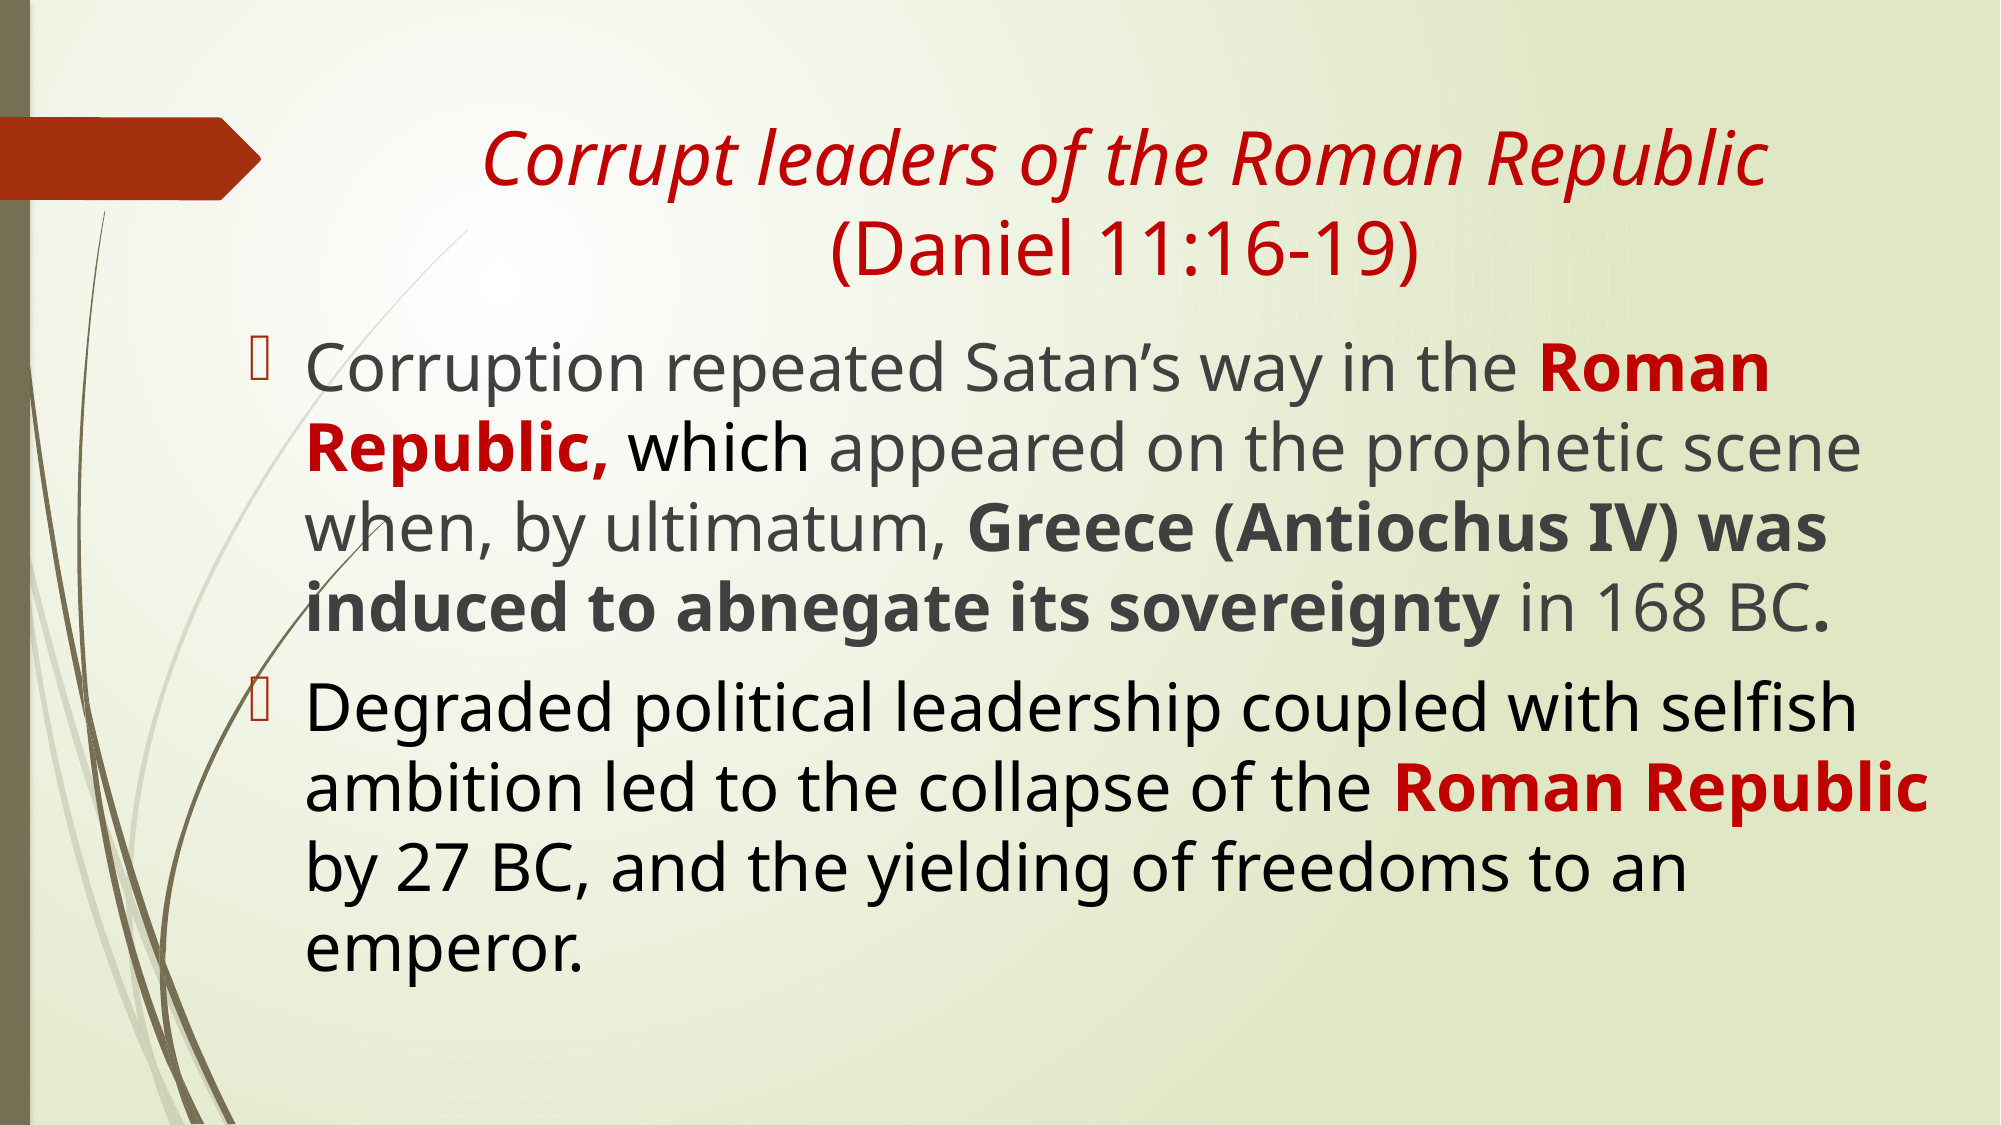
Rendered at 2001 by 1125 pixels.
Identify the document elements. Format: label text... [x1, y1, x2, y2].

title Corrupt leaders of the Roman Republic (Daniel 11:16-19) [287, 102, 1963, 313]
list Corruption repeated Satan’s way in the Roman Republic, which appeared on the prophetic scene when, by ultimatum, Greece (Antiochus IV) was induced to abnegate its sovereignty in 168 BC. Degraded political leadership coupled with selfish ambition led to the collapse of the Roman Republic by 27 BC, and the yielding of freedoms to an emperor. [233, 316, 1974, 1041]
